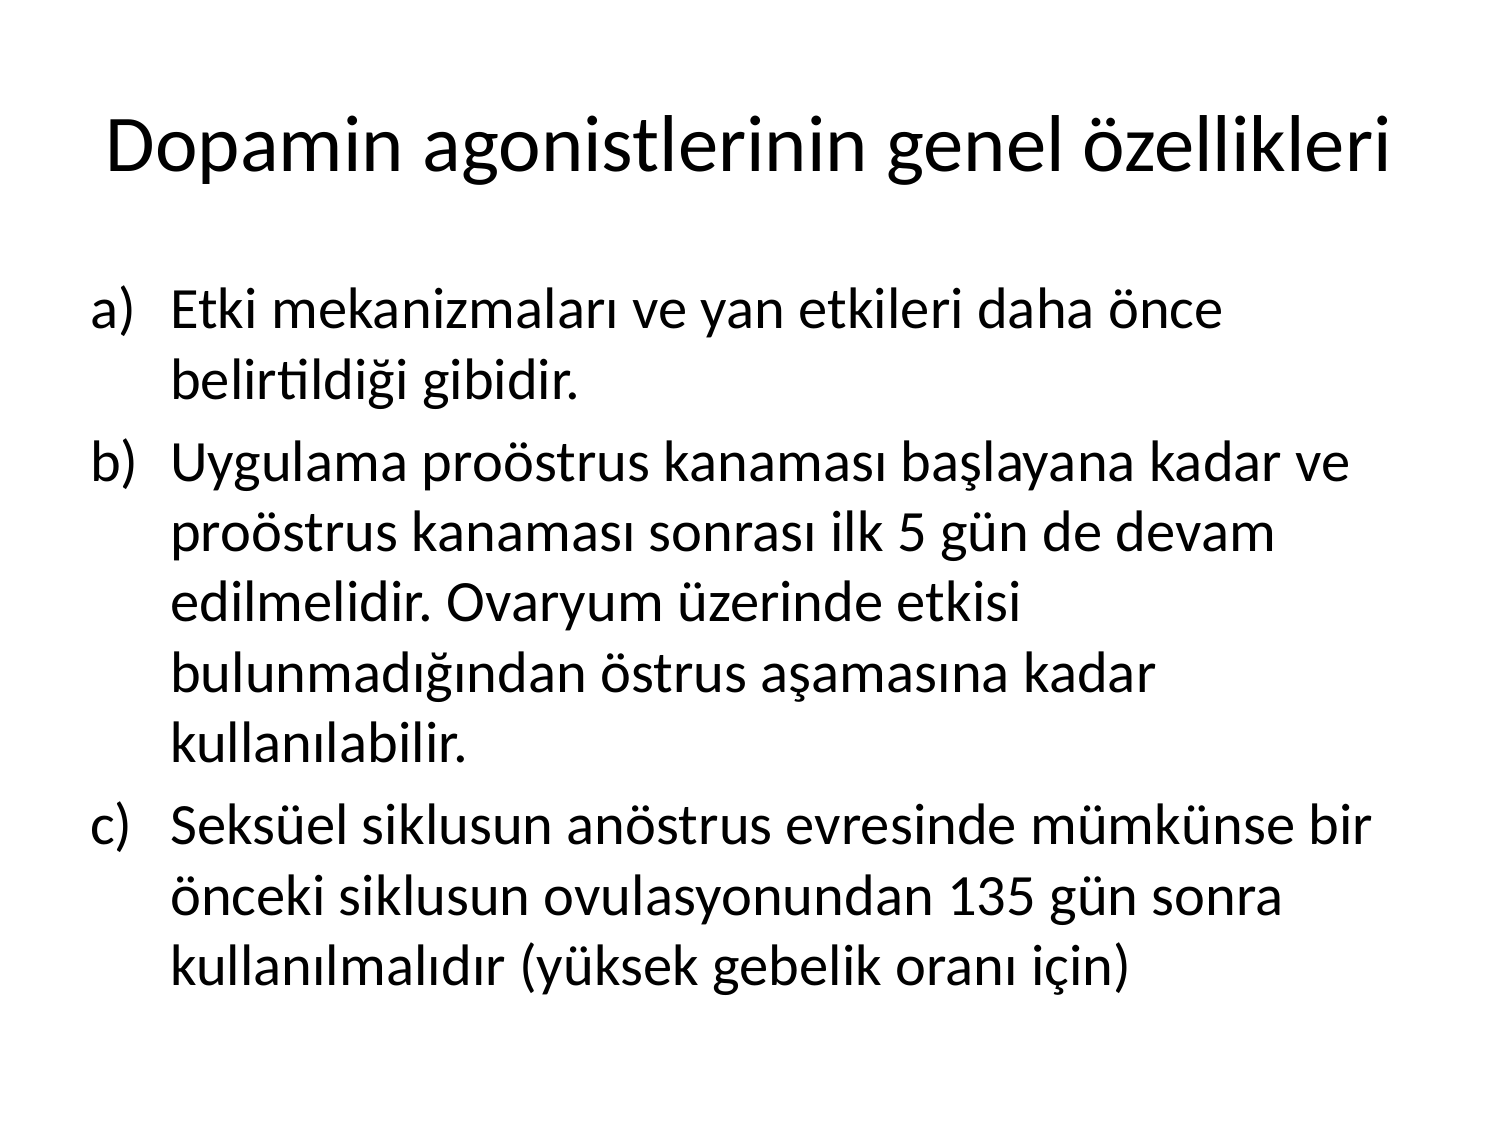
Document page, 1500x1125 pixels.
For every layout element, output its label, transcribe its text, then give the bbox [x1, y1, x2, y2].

title Dopamin agonistlerinin genel özellikleri [75, 45, 1425, 233]
list Etki mekanizmaları ve yan etkileri daha önce belirtildiği gibidir. Uygulama proöstrus kanaması başlayana kadar ve proöstrus kanaması sonrası ilk 5 gün de devam edilmelidir. Ovaryum üzerinde etkisi bulunmadığından östrus aşamasına kadar kullanılabilir. Seksüel siklusun anöstrus evresinde mümkünse bir önceki siklusun ovulasyonundan 135 gün sonra kullanılmalıdır (yüksek gebelik oranı için) [75, 262, 1425, 1005]
